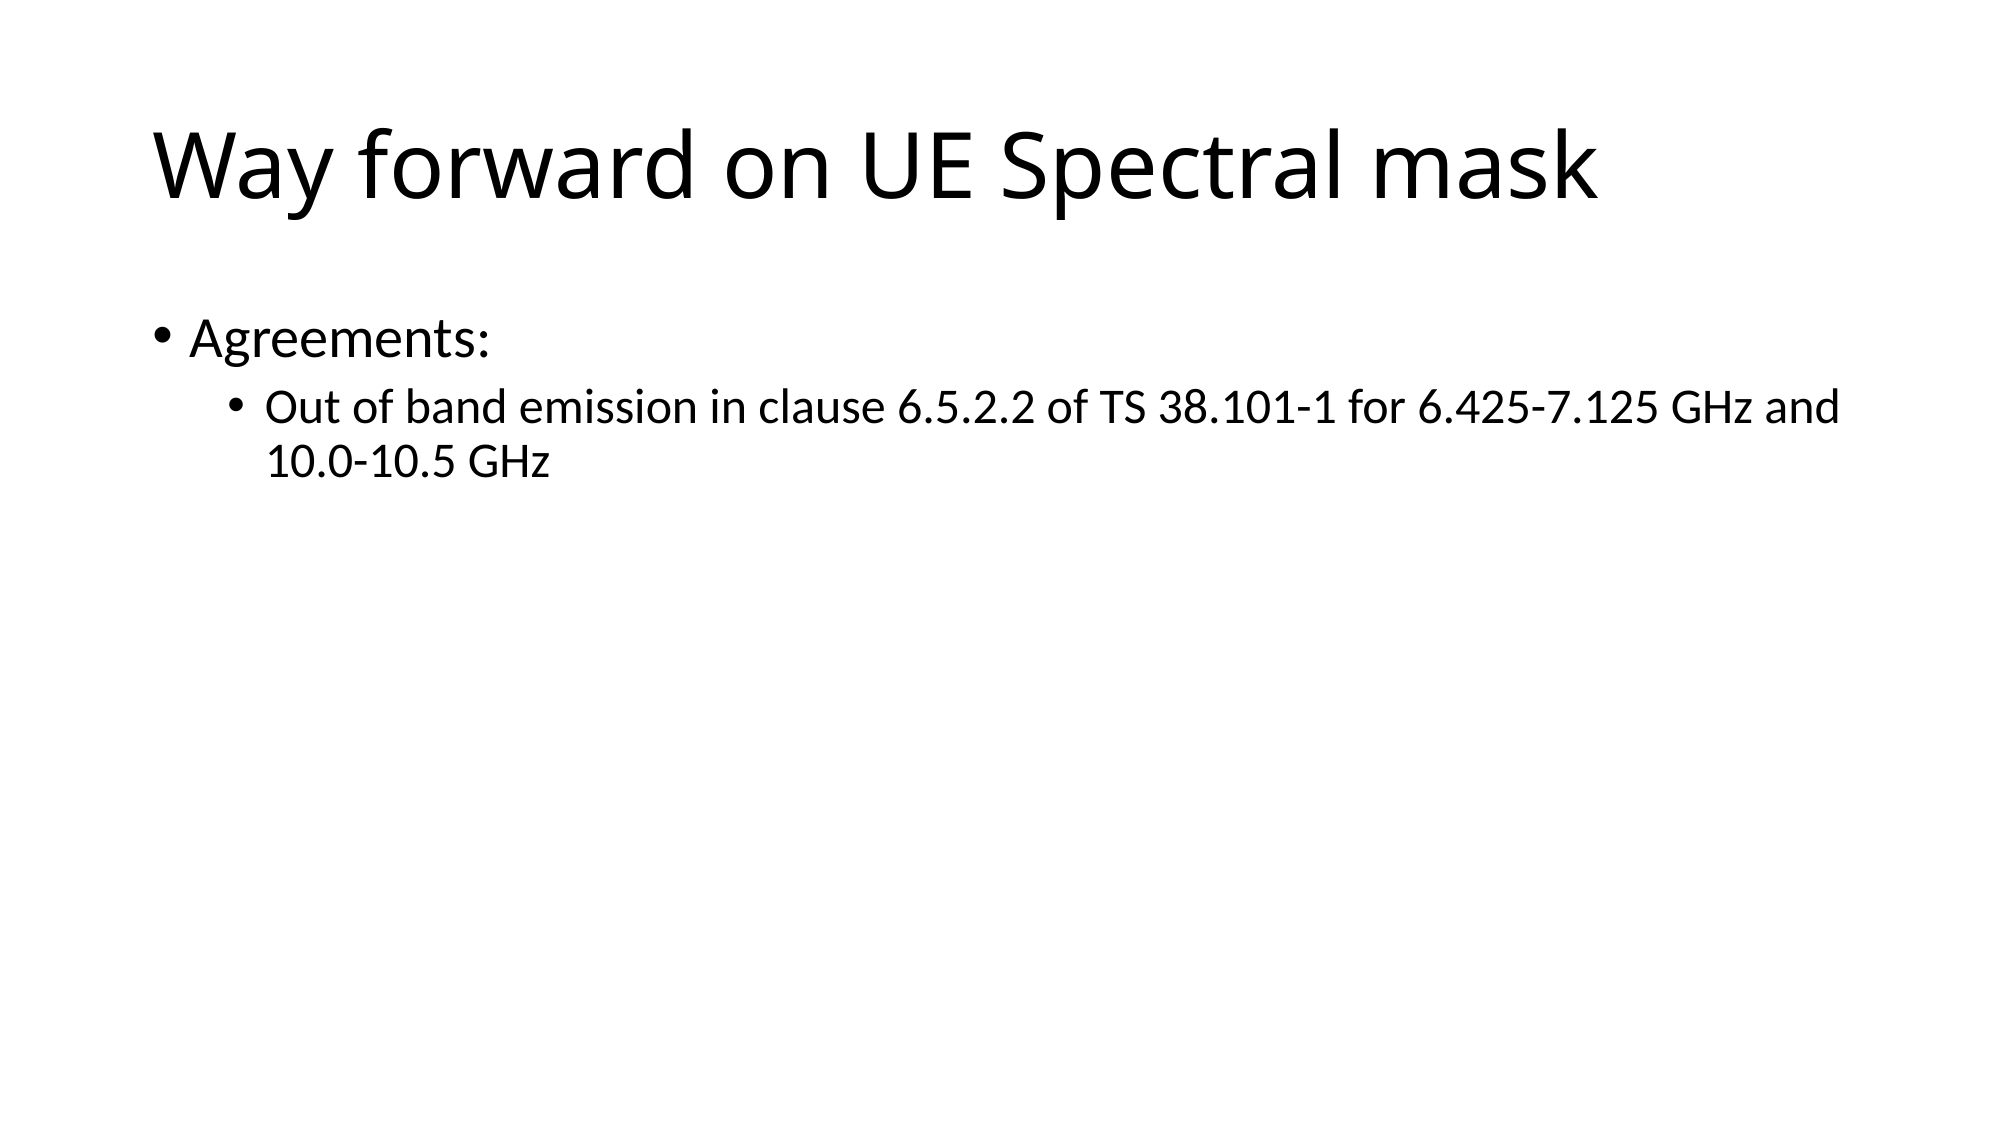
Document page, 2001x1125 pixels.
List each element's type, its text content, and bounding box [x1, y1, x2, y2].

list Agreements: Out of band emission in clause 6.5.2.2 of TS 38.101-1 for 6.425-7.125 GHz and 10.0-10.5 GHz [137, 299, 1863, 1014]
title Way forward on UE Spectral mask [137, 59, 1863, 278]
